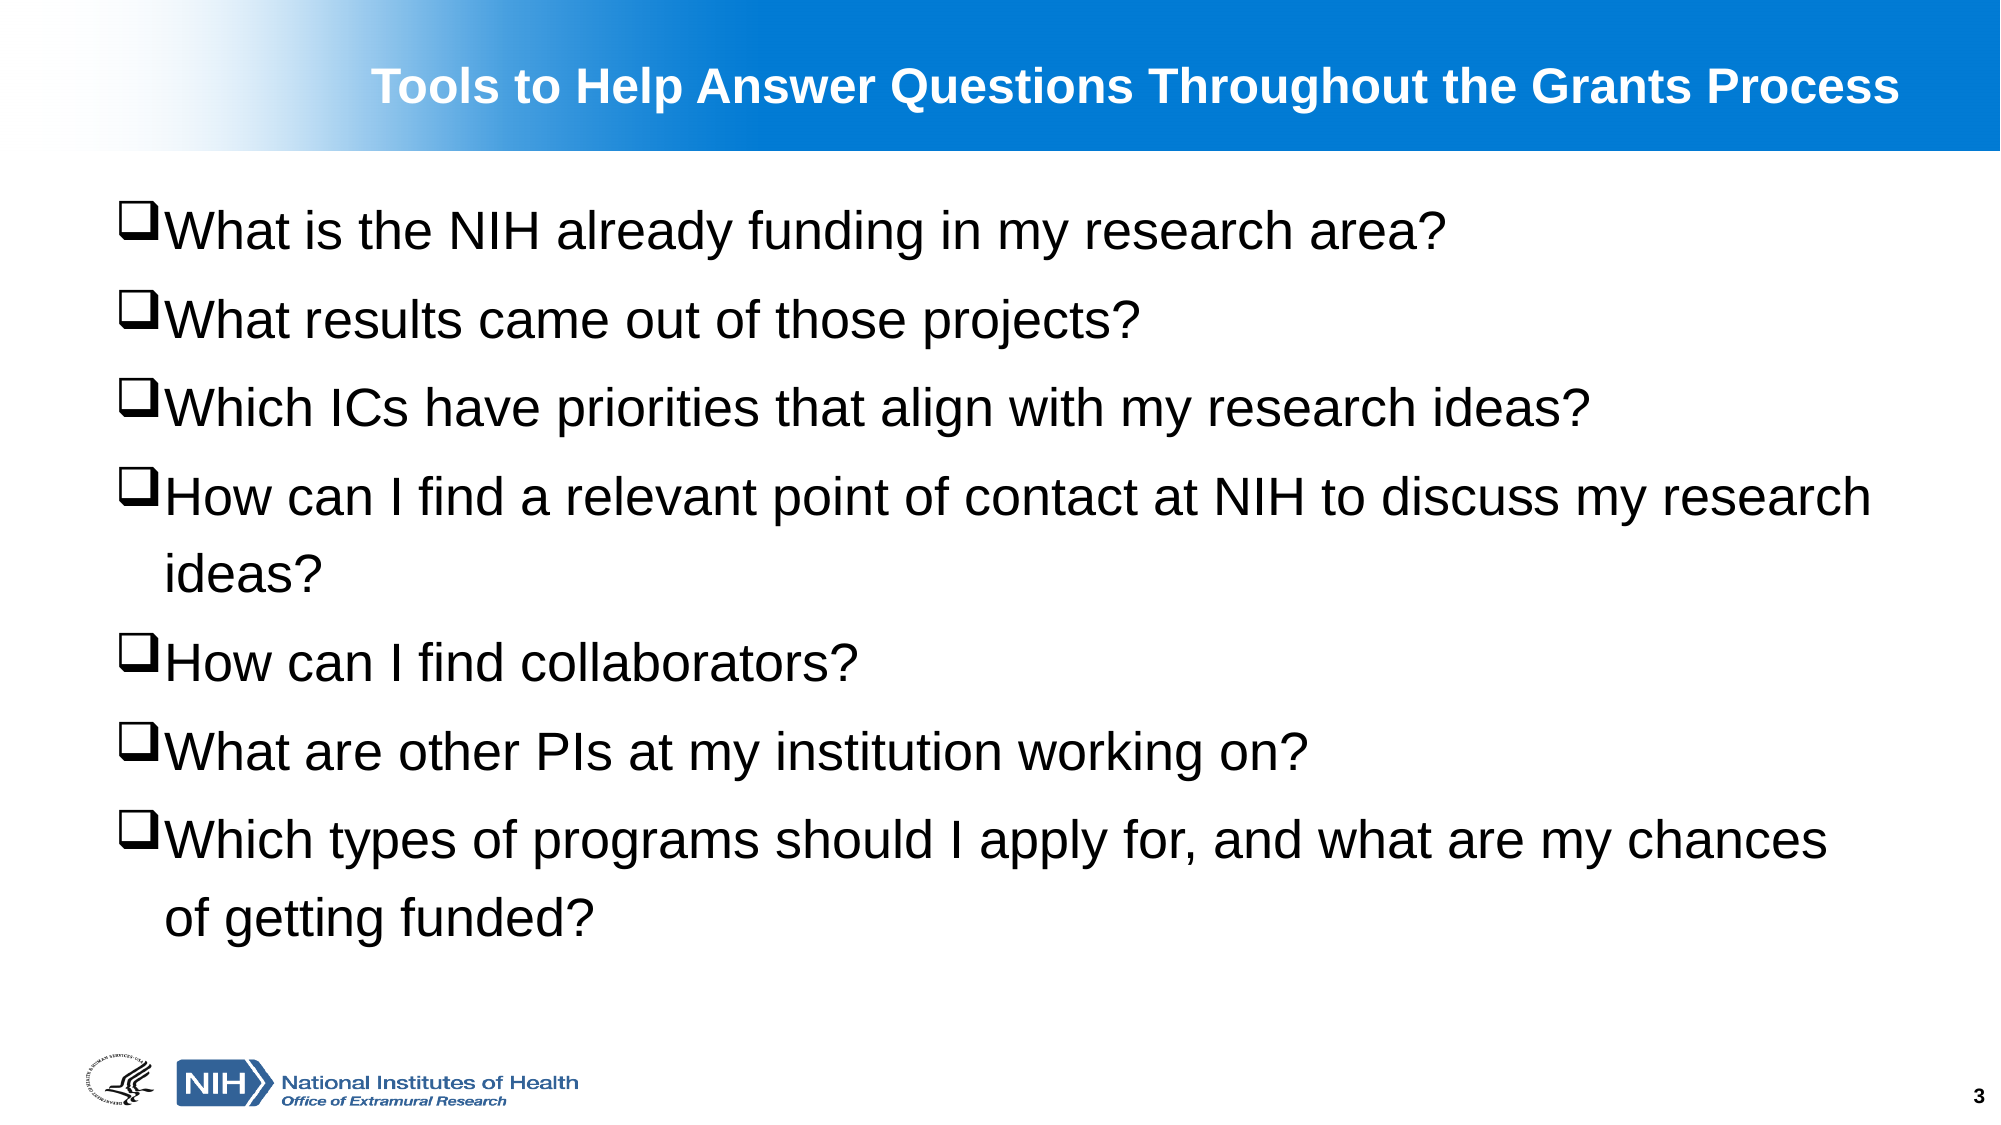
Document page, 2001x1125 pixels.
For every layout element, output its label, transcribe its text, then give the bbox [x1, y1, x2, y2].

picture [166, 1049, 585, 1113]
list What is the NIH already funding in my research area? What results came out of those projects? Which ICs have priorities that align with my research ideas? How can I find a relevant point of contact at NIH to discuss my research ideas? How can I find collaborators? What are other PIs at my institution working on? Which types of programs should I apply for, and what are my chances of getting funded? [99, 174, 1900, 963]
picture [86, 1054, 155, 1106]
picture [0, 0, 2000, 151]
slide_number 3 [1700, 1074, 2000, 1101]
title Tools to Help Answer Questions Throughout the Grants Process [249, 37, 1917, 130]
